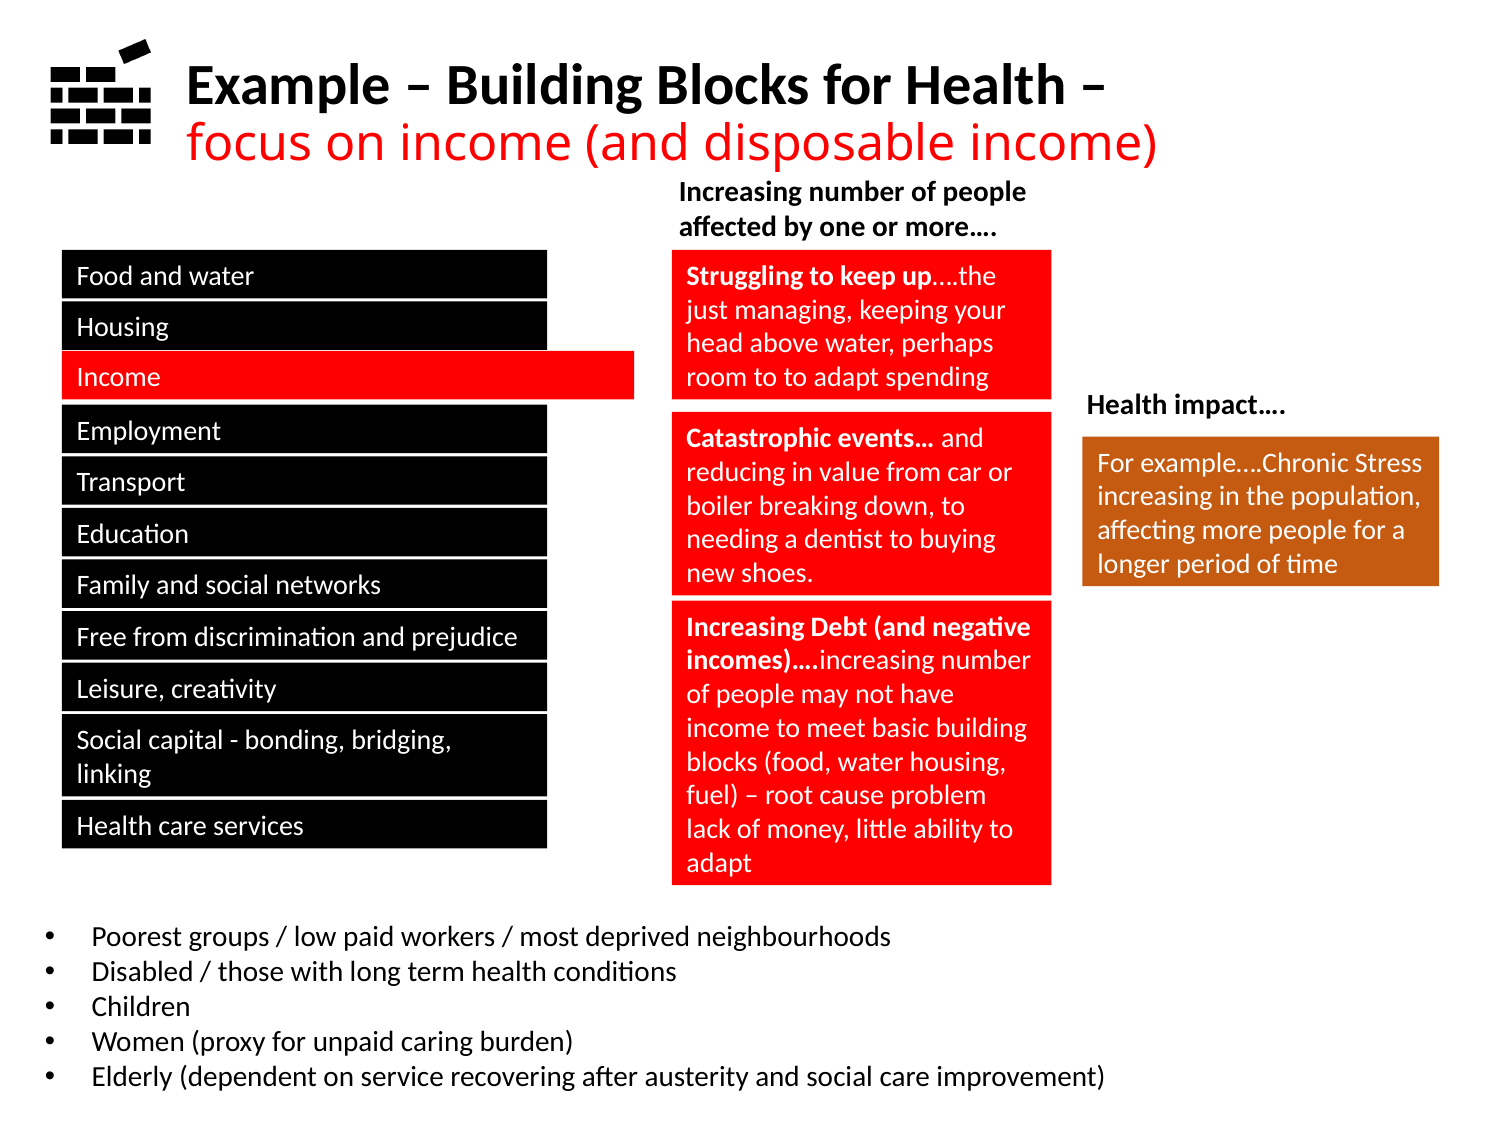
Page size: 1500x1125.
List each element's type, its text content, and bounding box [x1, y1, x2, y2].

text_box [61, 165, 1468, 889]
title Example – Building Blocks for Health – focus on income (and disposable income) [170, 23, 1421, 165]
picture [29, 24, 171, 166]
text_box Poorest groups / low paid workers / most deprived neighbourhoods Disabled / those with long term health conditions Children Women (proxy for unpaid caring burden) Elderly (dependent on service recovering after austerity and social care improvement) [30, 910, 1422, 1100]
